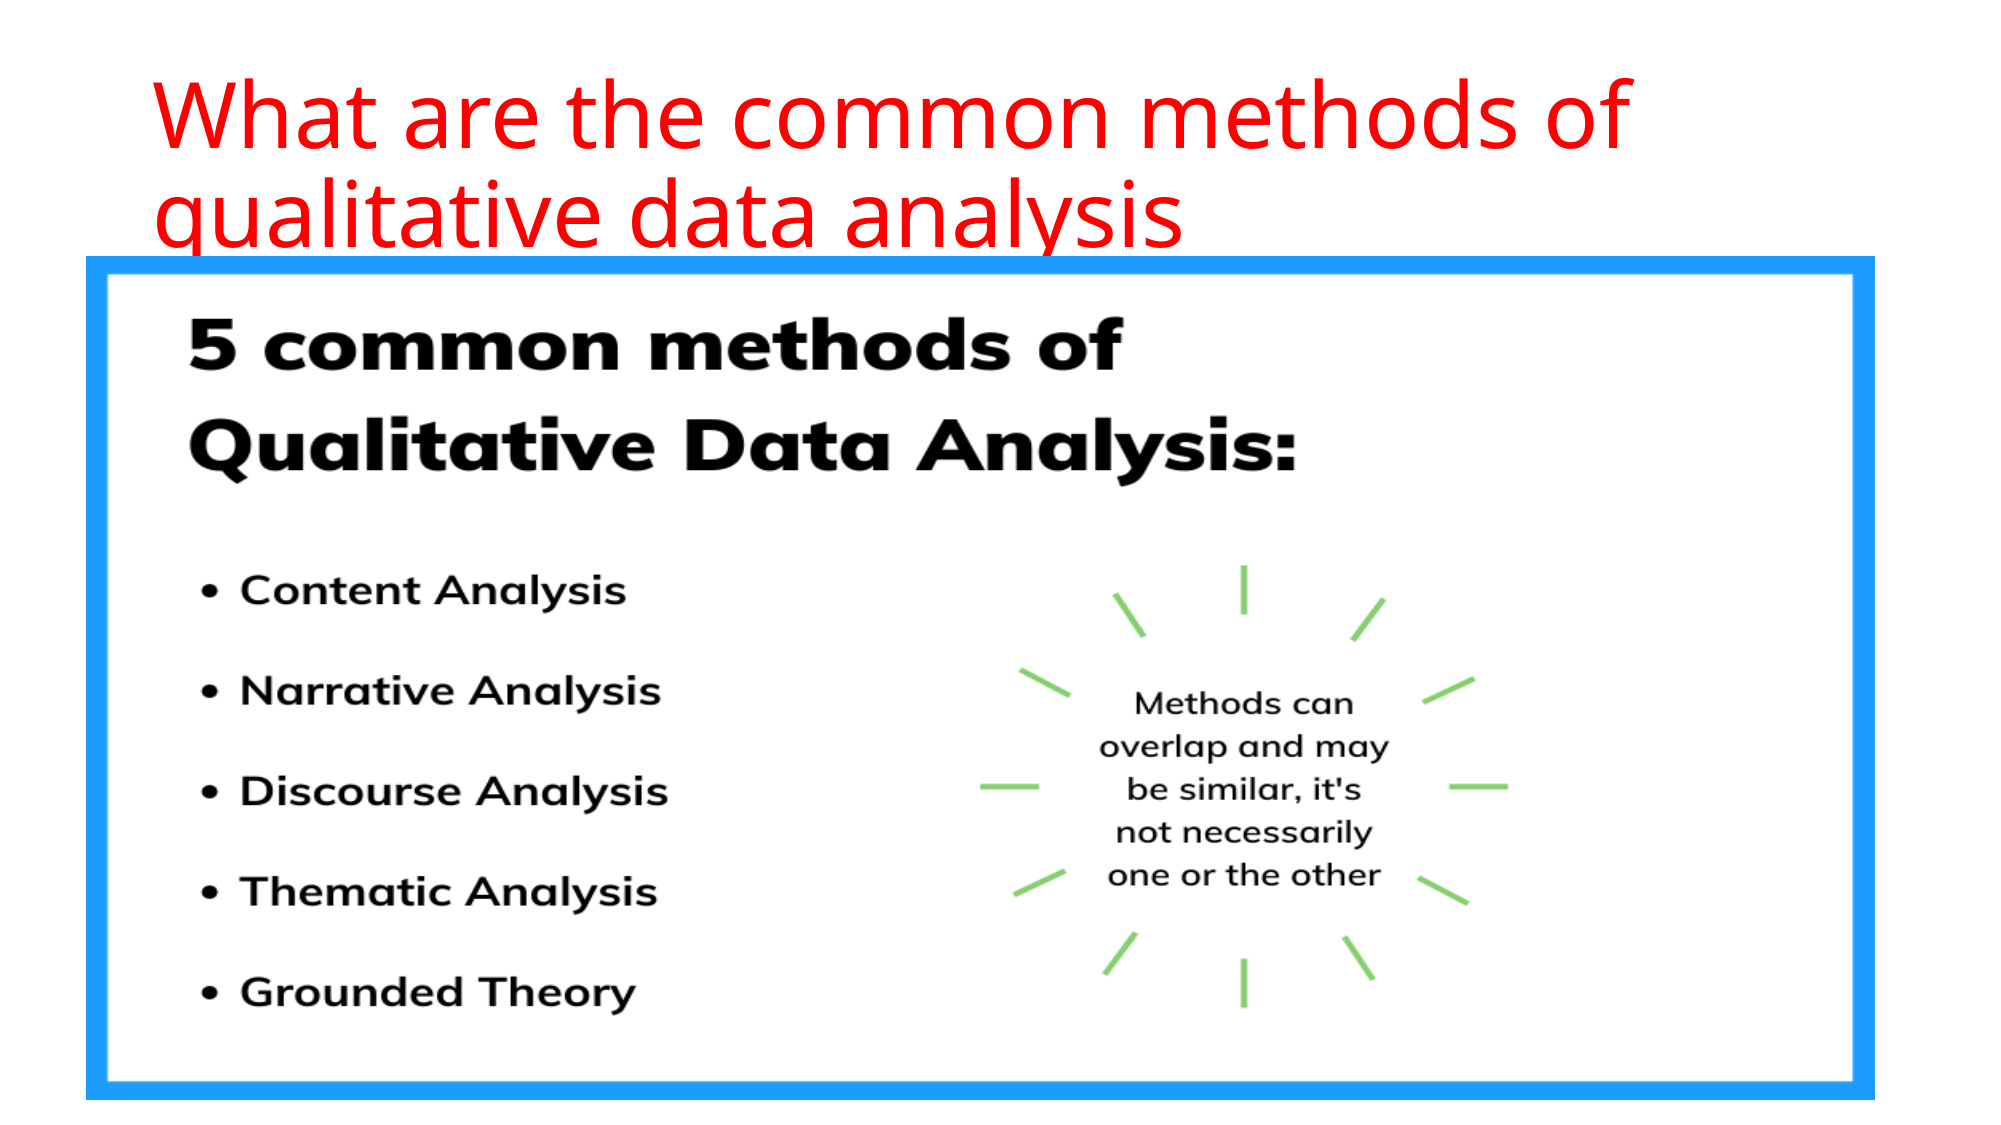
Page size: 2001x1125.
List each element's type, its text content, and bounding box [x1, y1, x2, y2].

title What are the common methods of qualitative data analysis [137, 59, 1863, 256]
picture [86, 256, 1875, 1100]
